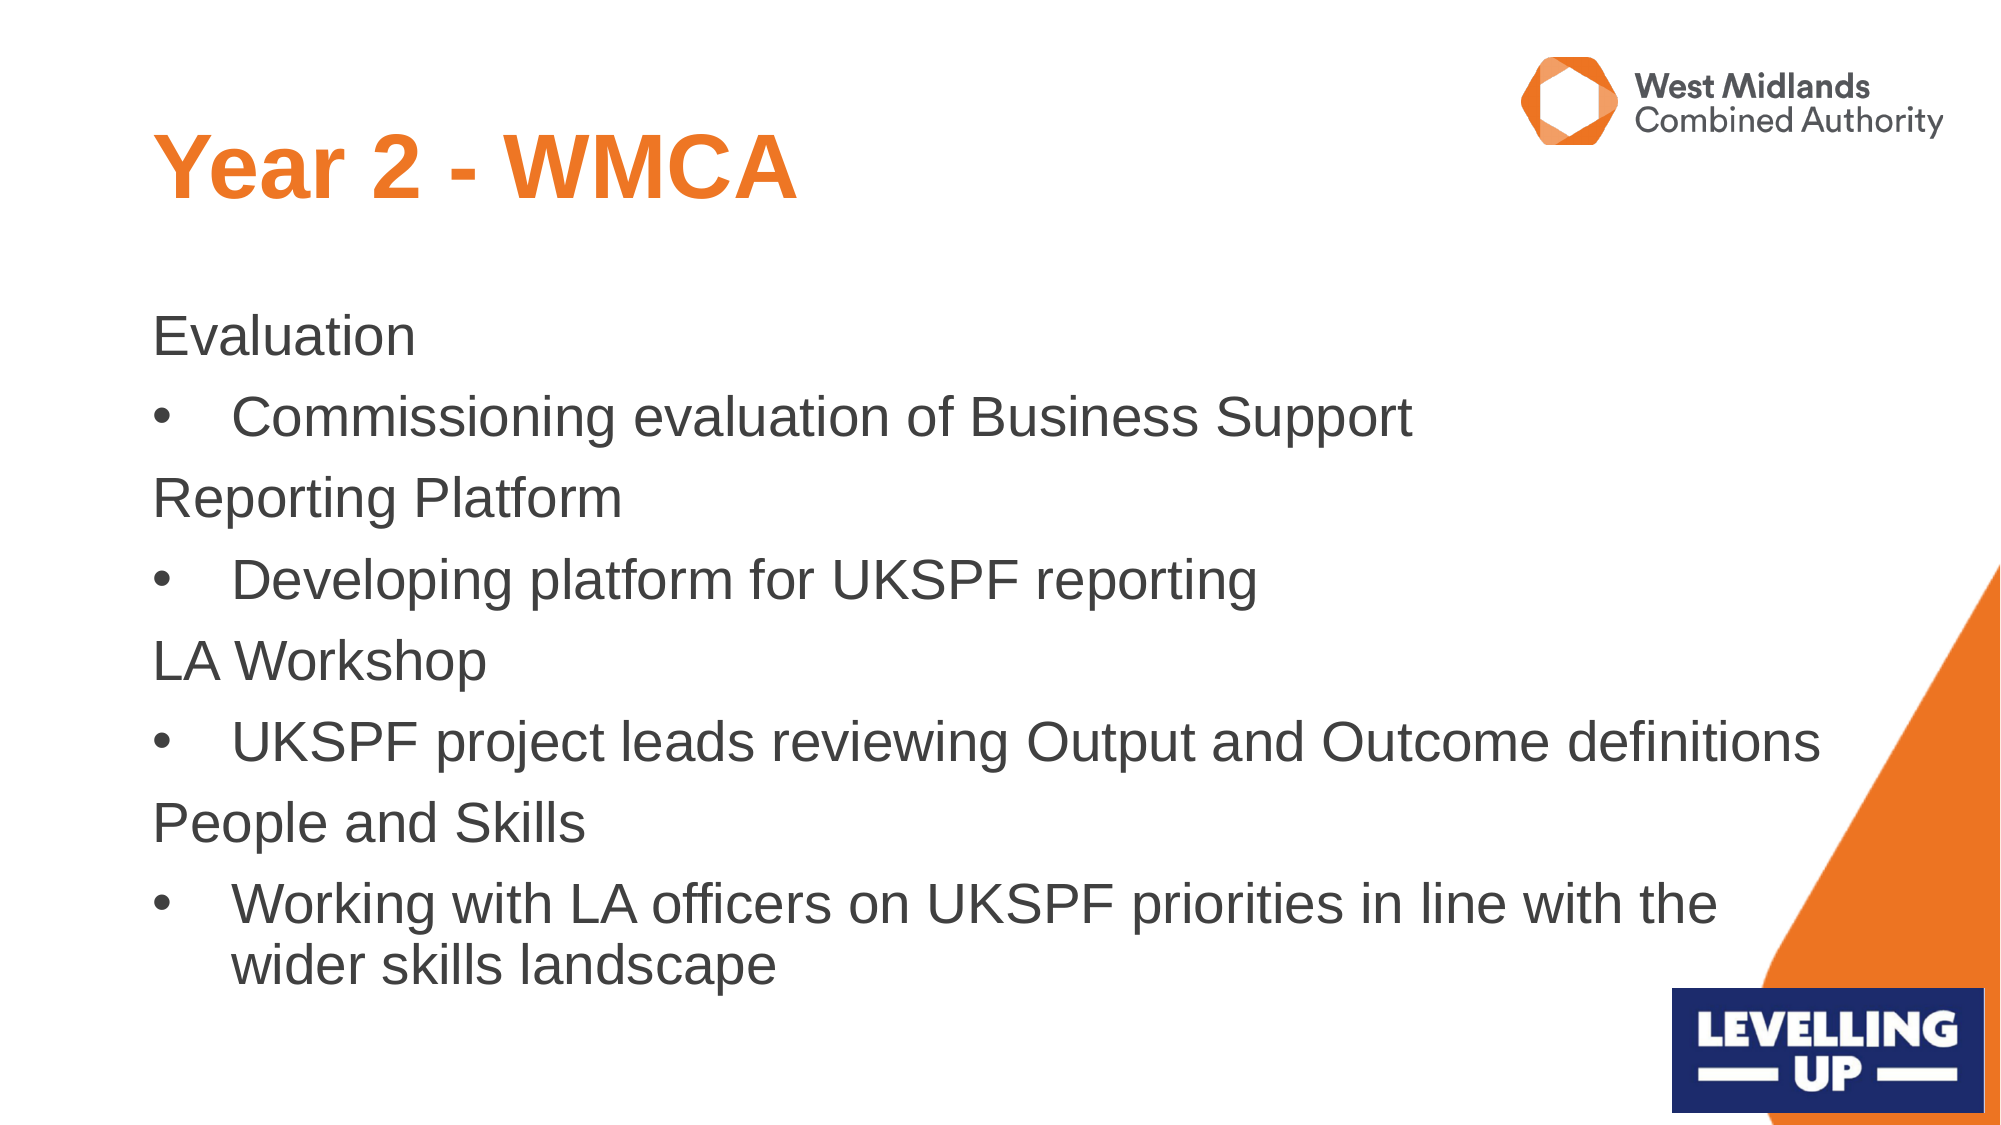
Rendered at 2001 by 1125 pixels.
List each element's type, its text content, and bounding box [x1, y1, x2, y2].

title Year 2 - WMCA [137, 59, 1863, 278]
picture [1569, 555, 2001, 1125]
list Evaluation Commissioning evaluation of Business Support Reporting Platform Developing platform for UKSPF reporting LA Workshop UKSPF project leads reviewing Output and Outcome definitions People and Skills Working with LA officers on UKSPF priorities in line with the wider skills landscape [137, 299, 1863, 1014]
